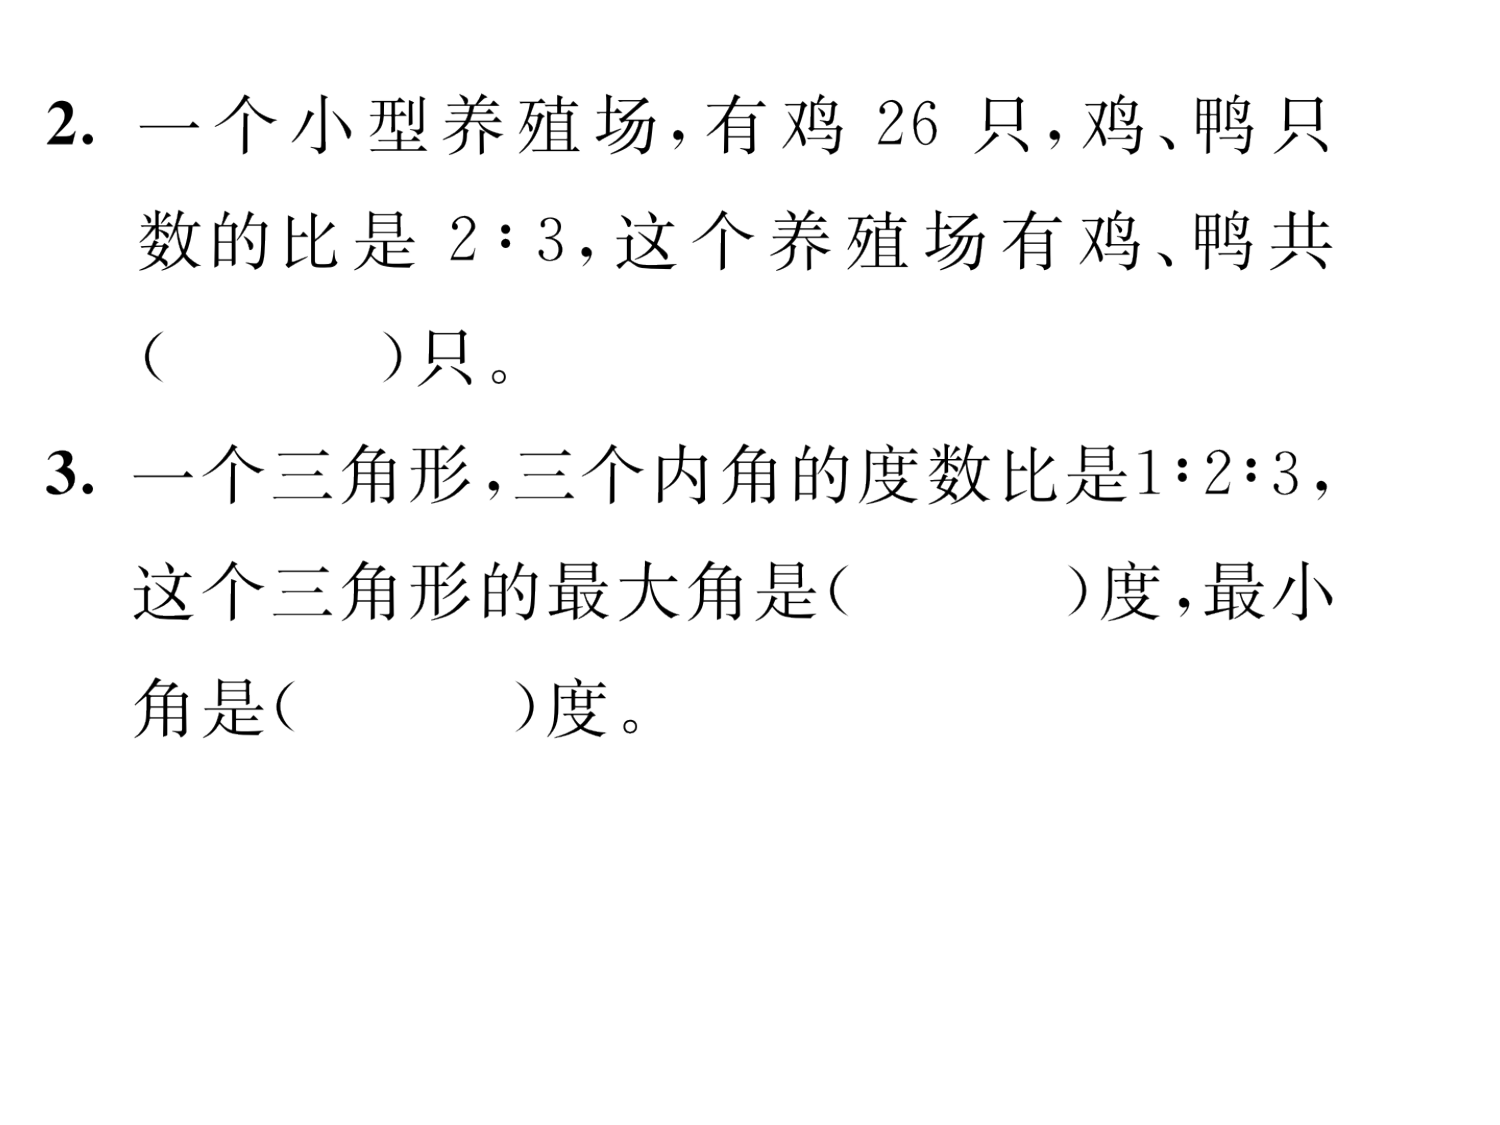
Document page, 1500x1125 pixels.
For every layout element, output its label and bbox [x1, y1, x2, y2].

picture [41, 54, 1459, 769]
